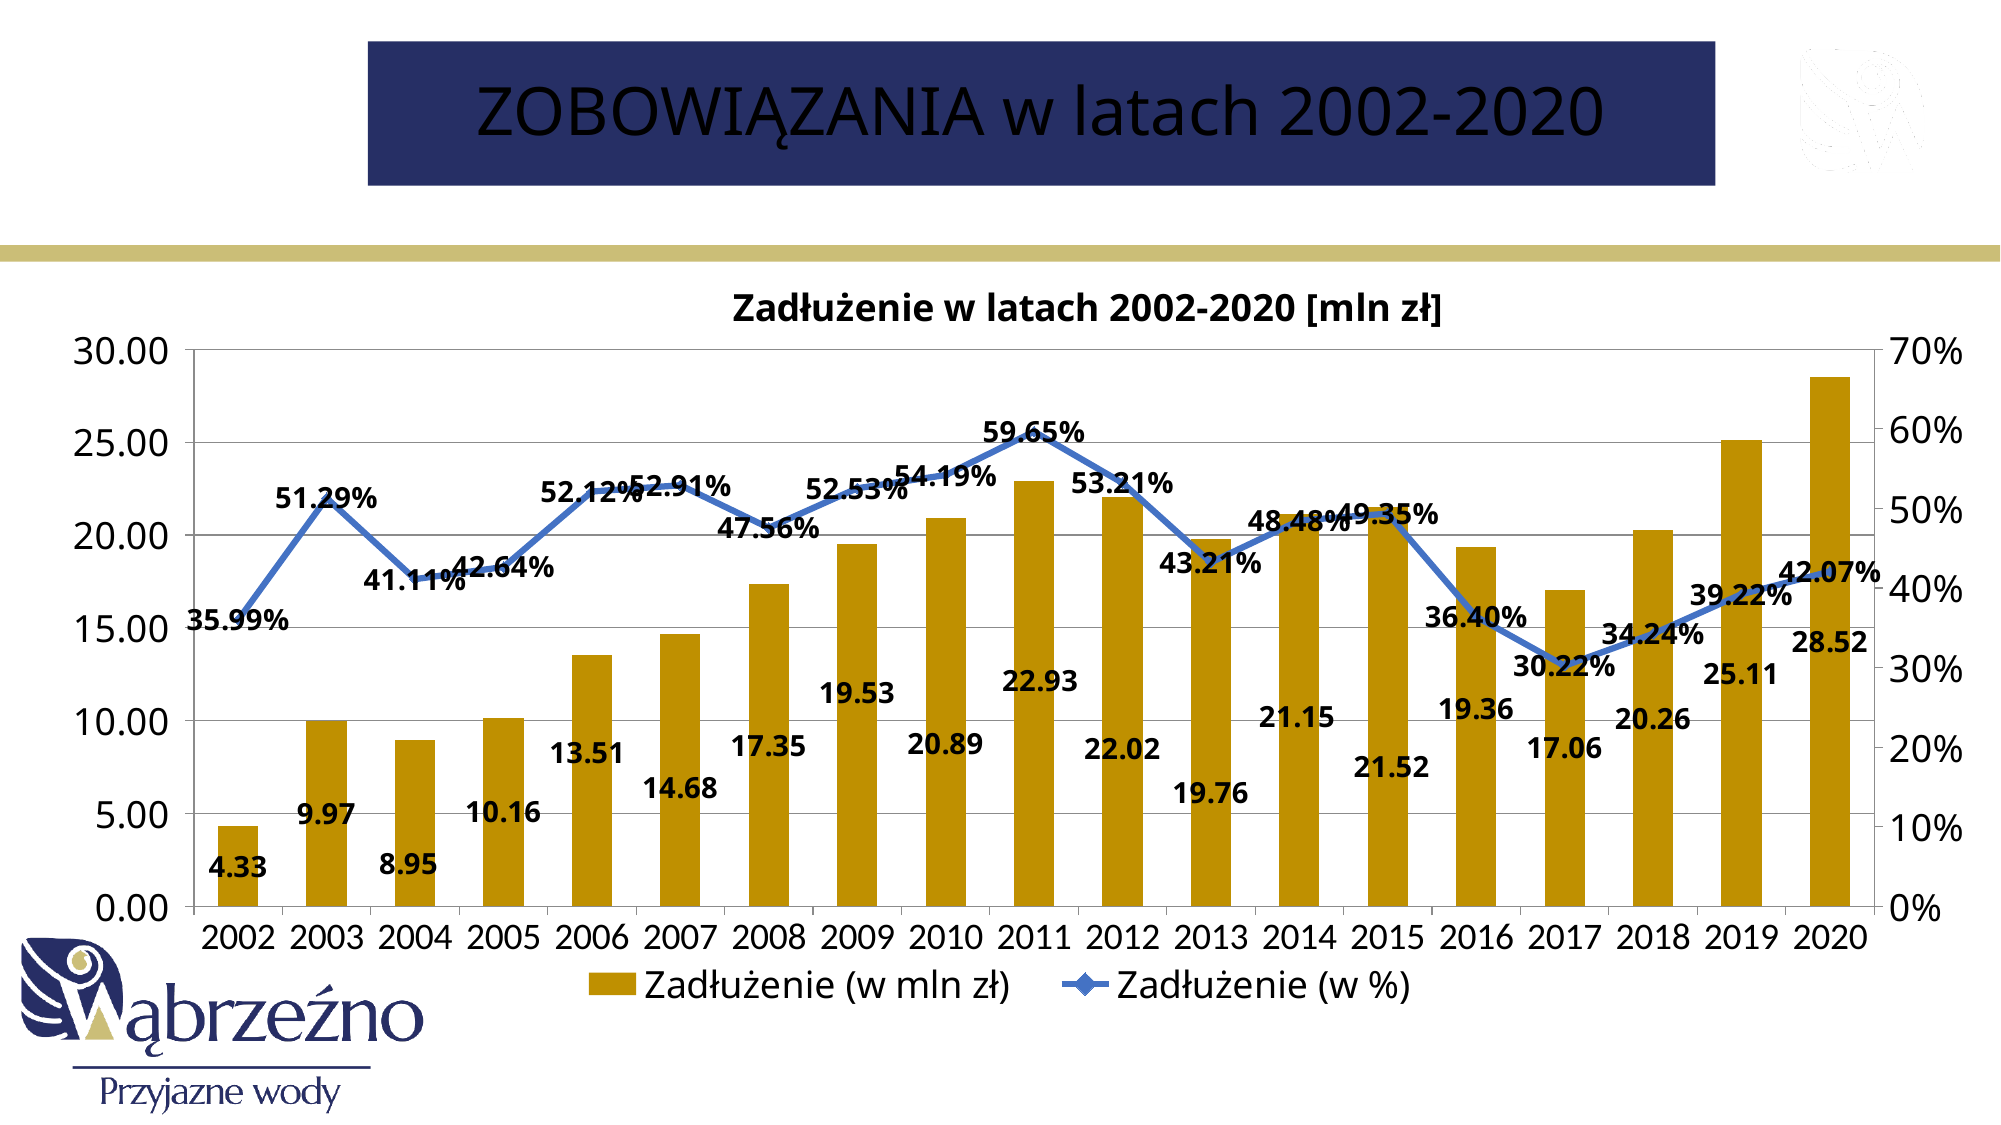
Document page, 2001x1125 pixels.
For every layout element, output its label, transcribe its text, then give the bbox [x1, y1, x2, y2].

picture [0, 1023, 507, 1125]
title ZOBOWIĄZANIA w latach 2002-2020 [1711, 41, 1716, 186]
chart [0, 256, 2000, 1023]
picture [1798, 47, 1926, 175]
list [370, 28, 1711, 195]
